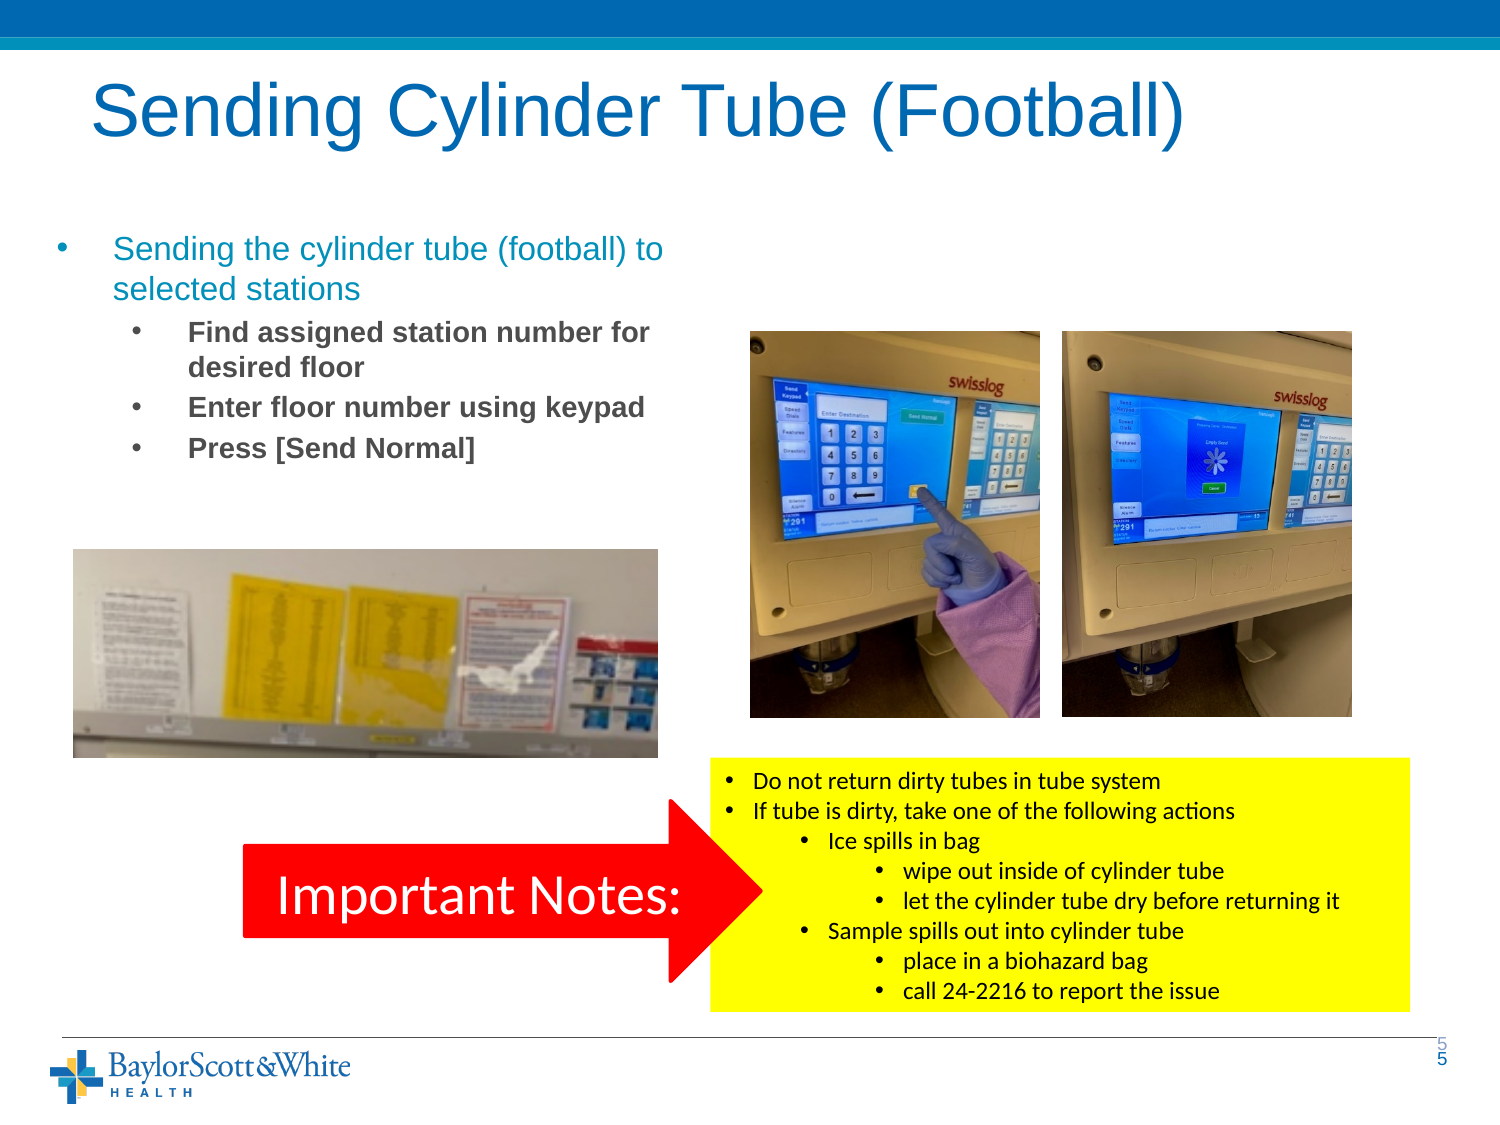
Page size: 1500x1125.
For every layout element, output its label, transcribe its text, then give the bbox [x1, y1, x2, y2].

text_box Do not return dirty tubes in tube system If tube is dirty, take one of the following actions Ice spills in bag wipe out inside of cylinder tube let the cylinder tube dry before returning it Sample spills out into cylinder tube place in a biohazard bag call 24-2216 to report the issue [710, 757, 1411, 1012]
list Sending the cylinder tube (football) to selected stations Find assigned station number for desired floor Enter floor number using keypad Press [Send Normal] [41, 200, 700, 516]
picture [749, 331, 1040, 718]
slide_number 4 [1112, 1012, 1463, 1073]
title Sending Cylinder Tube (Football) [75, 12, 1425, 200]
picture [73, 549, 658, 758]
text_box Important Notes: [242, 799, 763, 983]
picture [1062, 330, 1352, 717]
